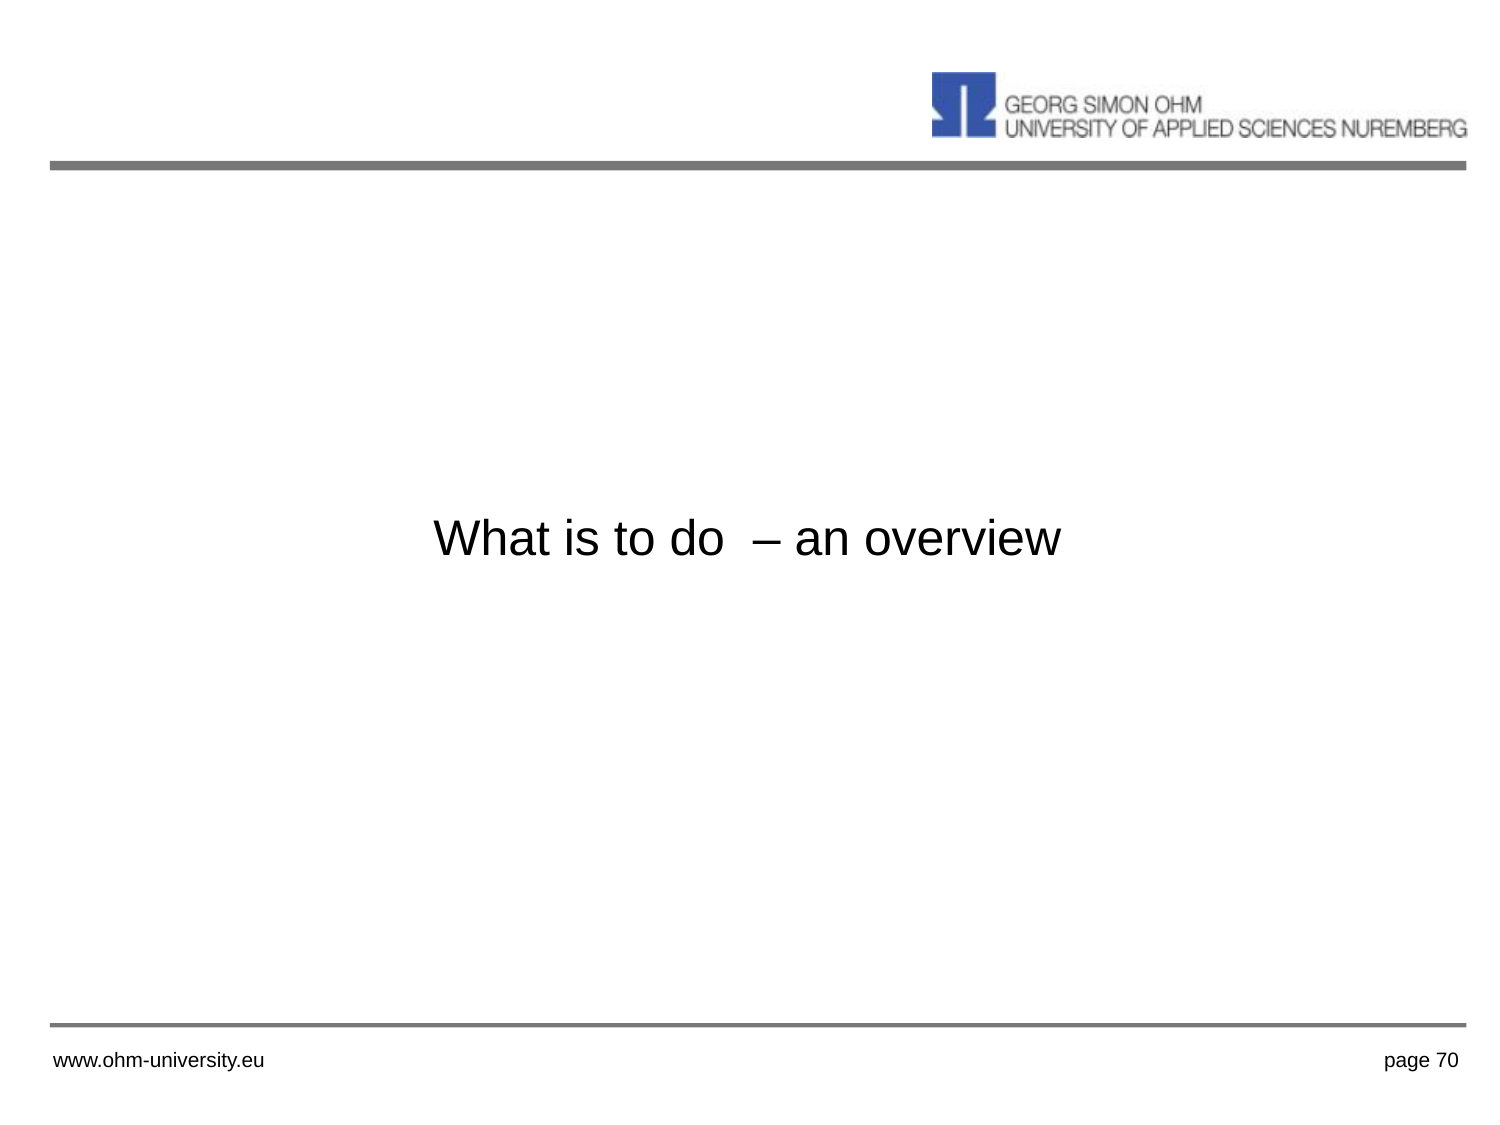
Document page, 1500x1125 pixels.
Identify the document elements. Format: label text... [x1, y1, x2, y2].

list What is to do – an overview [49, 172, 1461, 1000]
footer www.ohm-university.eu [52, 1046, 1231, 1107]
picture [932, 72, 1468, 138]
slide_number page 70 [1340, 1046, 1460, 1077]
